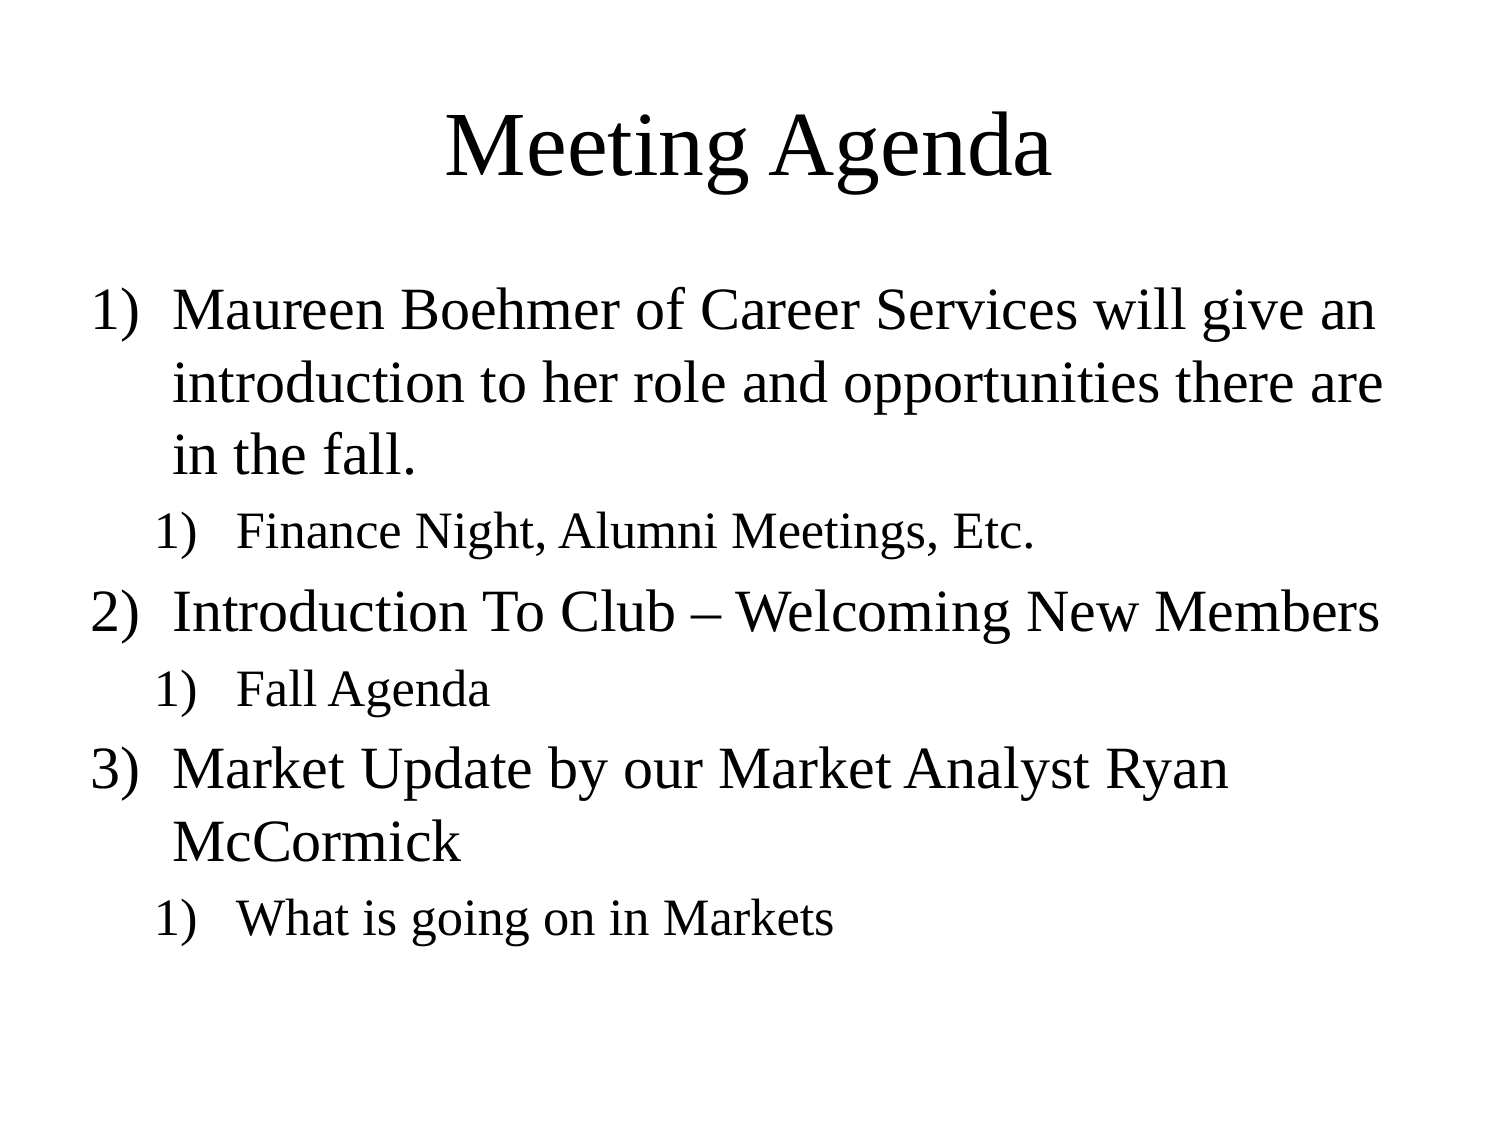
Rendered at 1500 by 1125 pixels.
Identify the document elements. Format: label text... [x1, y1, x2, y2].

list Maureen Boehmer of Career Services will give an introduction to her role and opportunities there are in the fall. Finance Night, Alumni Meetings, Etc. Introduction To Club – Welcoming New Members Fall Agenda Market Update by our Market Analyst Ryan McCormick What is going on in Markets [75, 262, 1425, 1005]
title Meeting Agenda [75, 45, 1425, 233]
